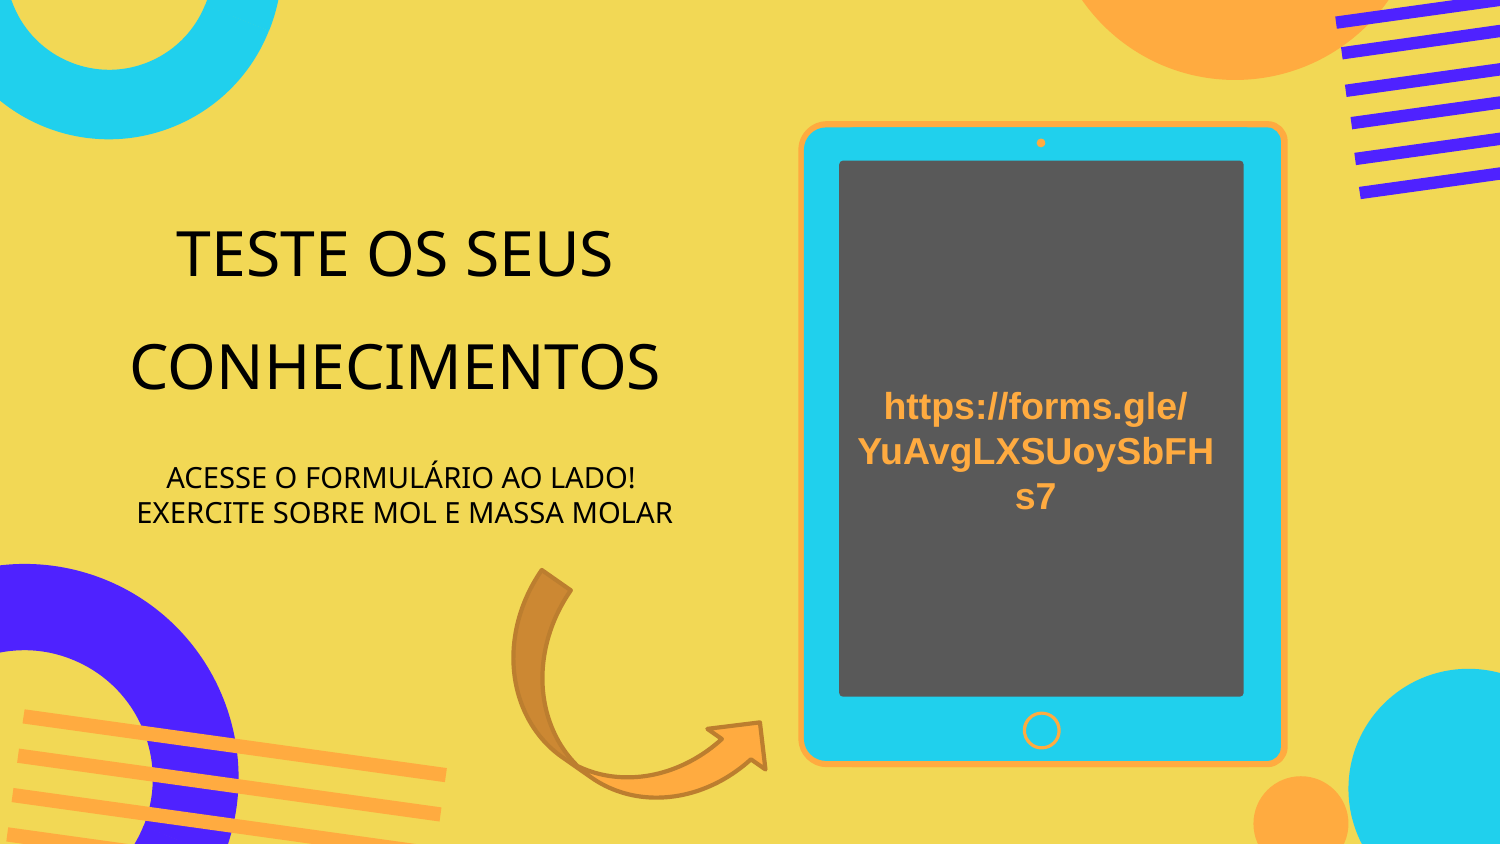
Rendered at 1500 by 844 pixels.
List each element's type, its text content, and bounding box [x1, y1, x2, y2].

text_box [511, 567, 768, 800]
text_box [803, 127, 1282, 762]
title TESTE OS SEUS CONHECIMENTOS [17, 161, 774, 243]
list ACESSE O FORMULÁRIO AO LADO! EXERCITE SOBRE MOL E MASSA MOLAR [118, 443, 691, 682]
